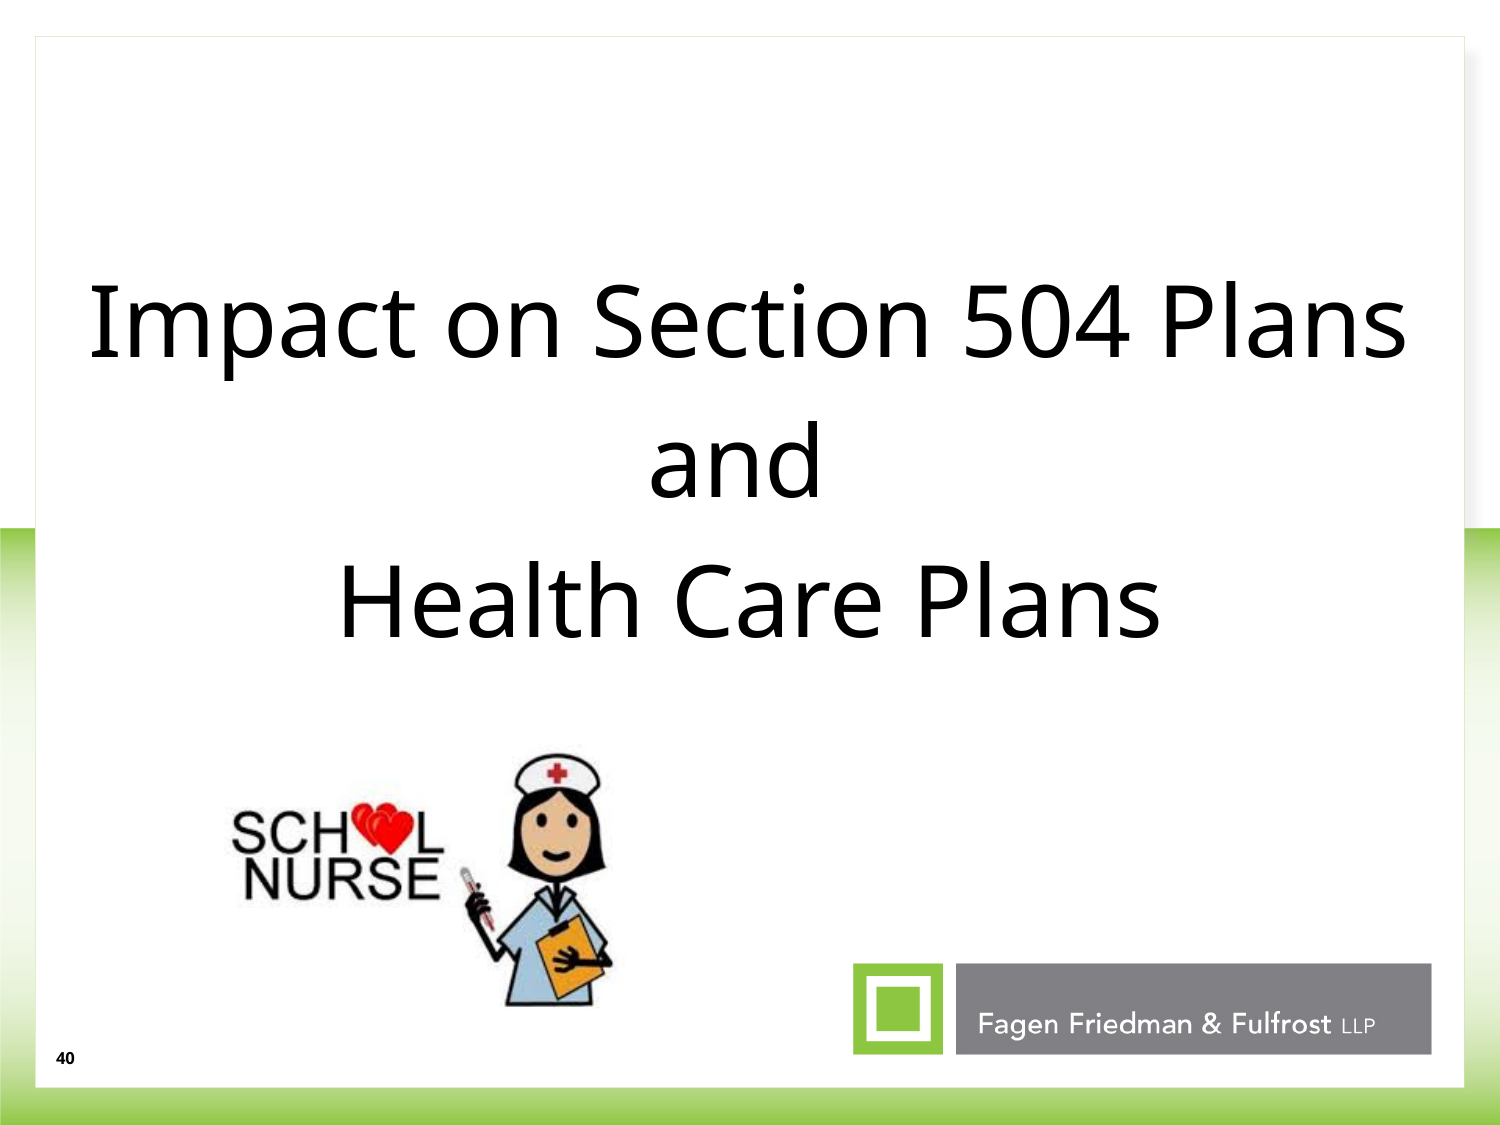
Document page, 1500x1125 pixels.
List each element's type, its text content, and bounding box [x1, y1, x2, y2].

list Impact on Section 504 Plans and Health Care Plans [62, 249, 1438, 950]
picture [0, 0, 1500, 1125]
